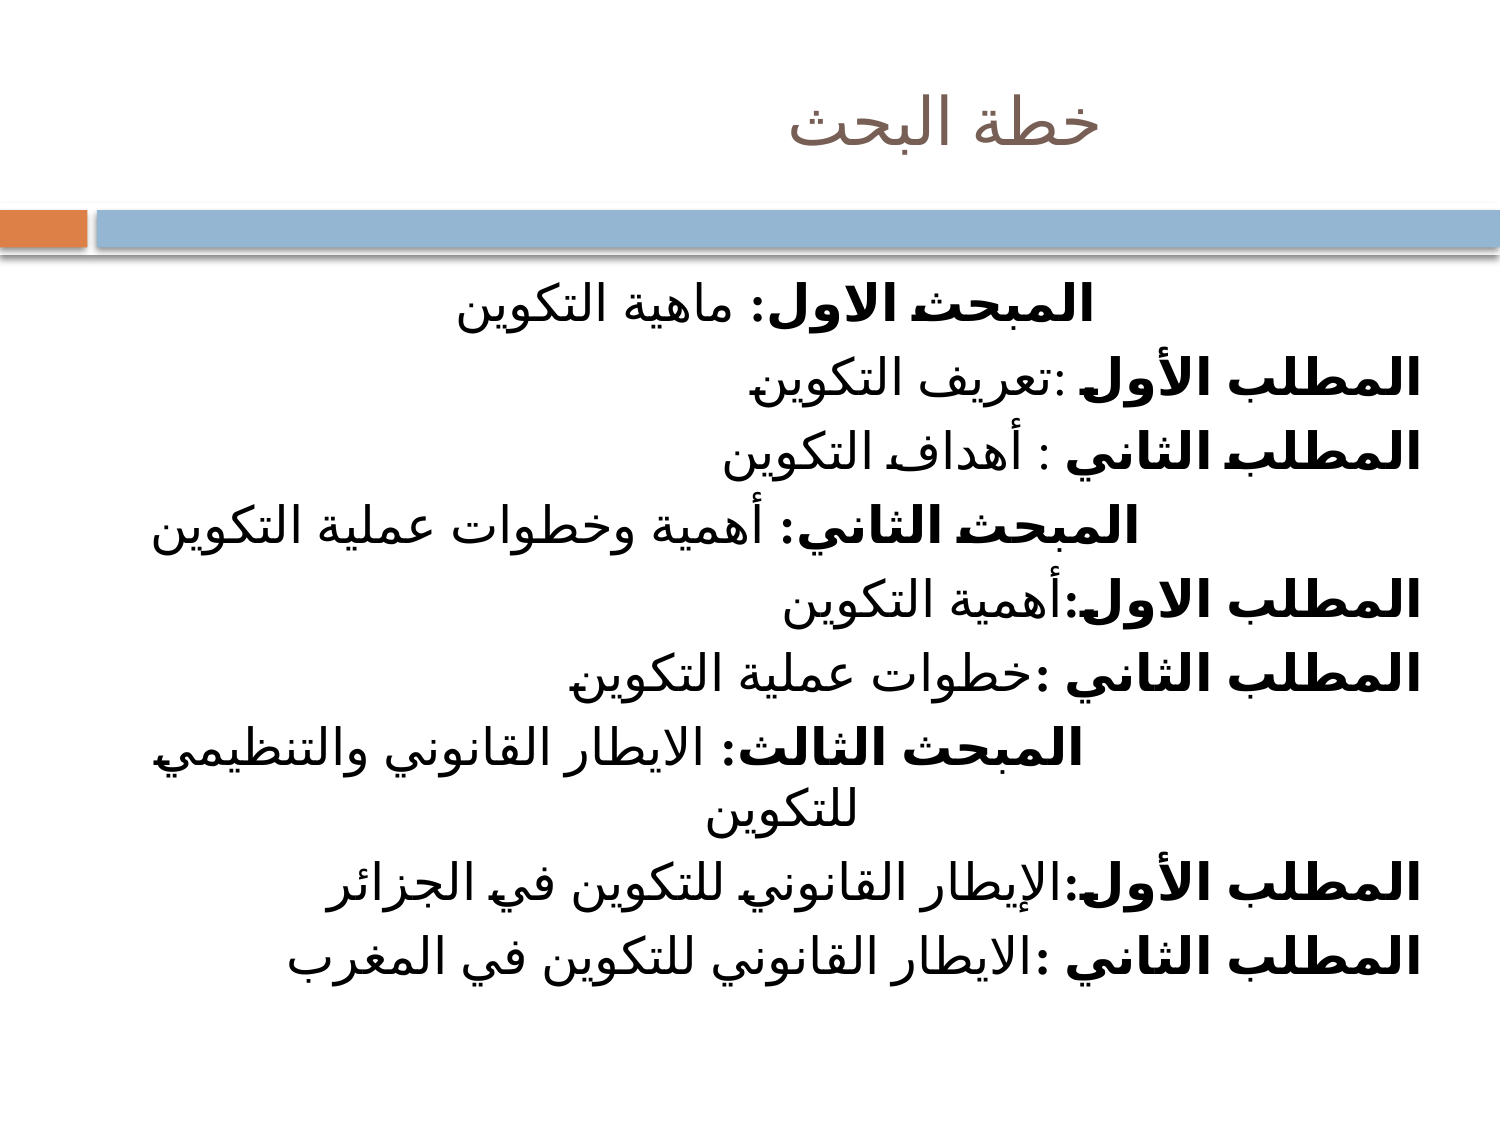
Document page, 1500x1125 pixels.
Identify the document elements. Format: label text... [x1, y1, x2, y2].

title خطة البحث [100, 37, 1438, 200]
list المبحث الاول: ماهية التكوين المطلب الأول :تعريف التكوين المطلب الثاني : أهداف التكوين المبحث الثاني: أهمية وخطوات عملية التكوين المطلب الاول:أهمية التكوين المطلب الثاني :خطوات عملية التكوين المبحث الثالث: الايطار القانوني والتنظيمي للتكوين المطلب الأول:الإيطار القانوني للتكوين في الجزائر المطلب الثاني :الايطار القانوني للتكوين في المغرب [100, 262, 1438, 1000]
